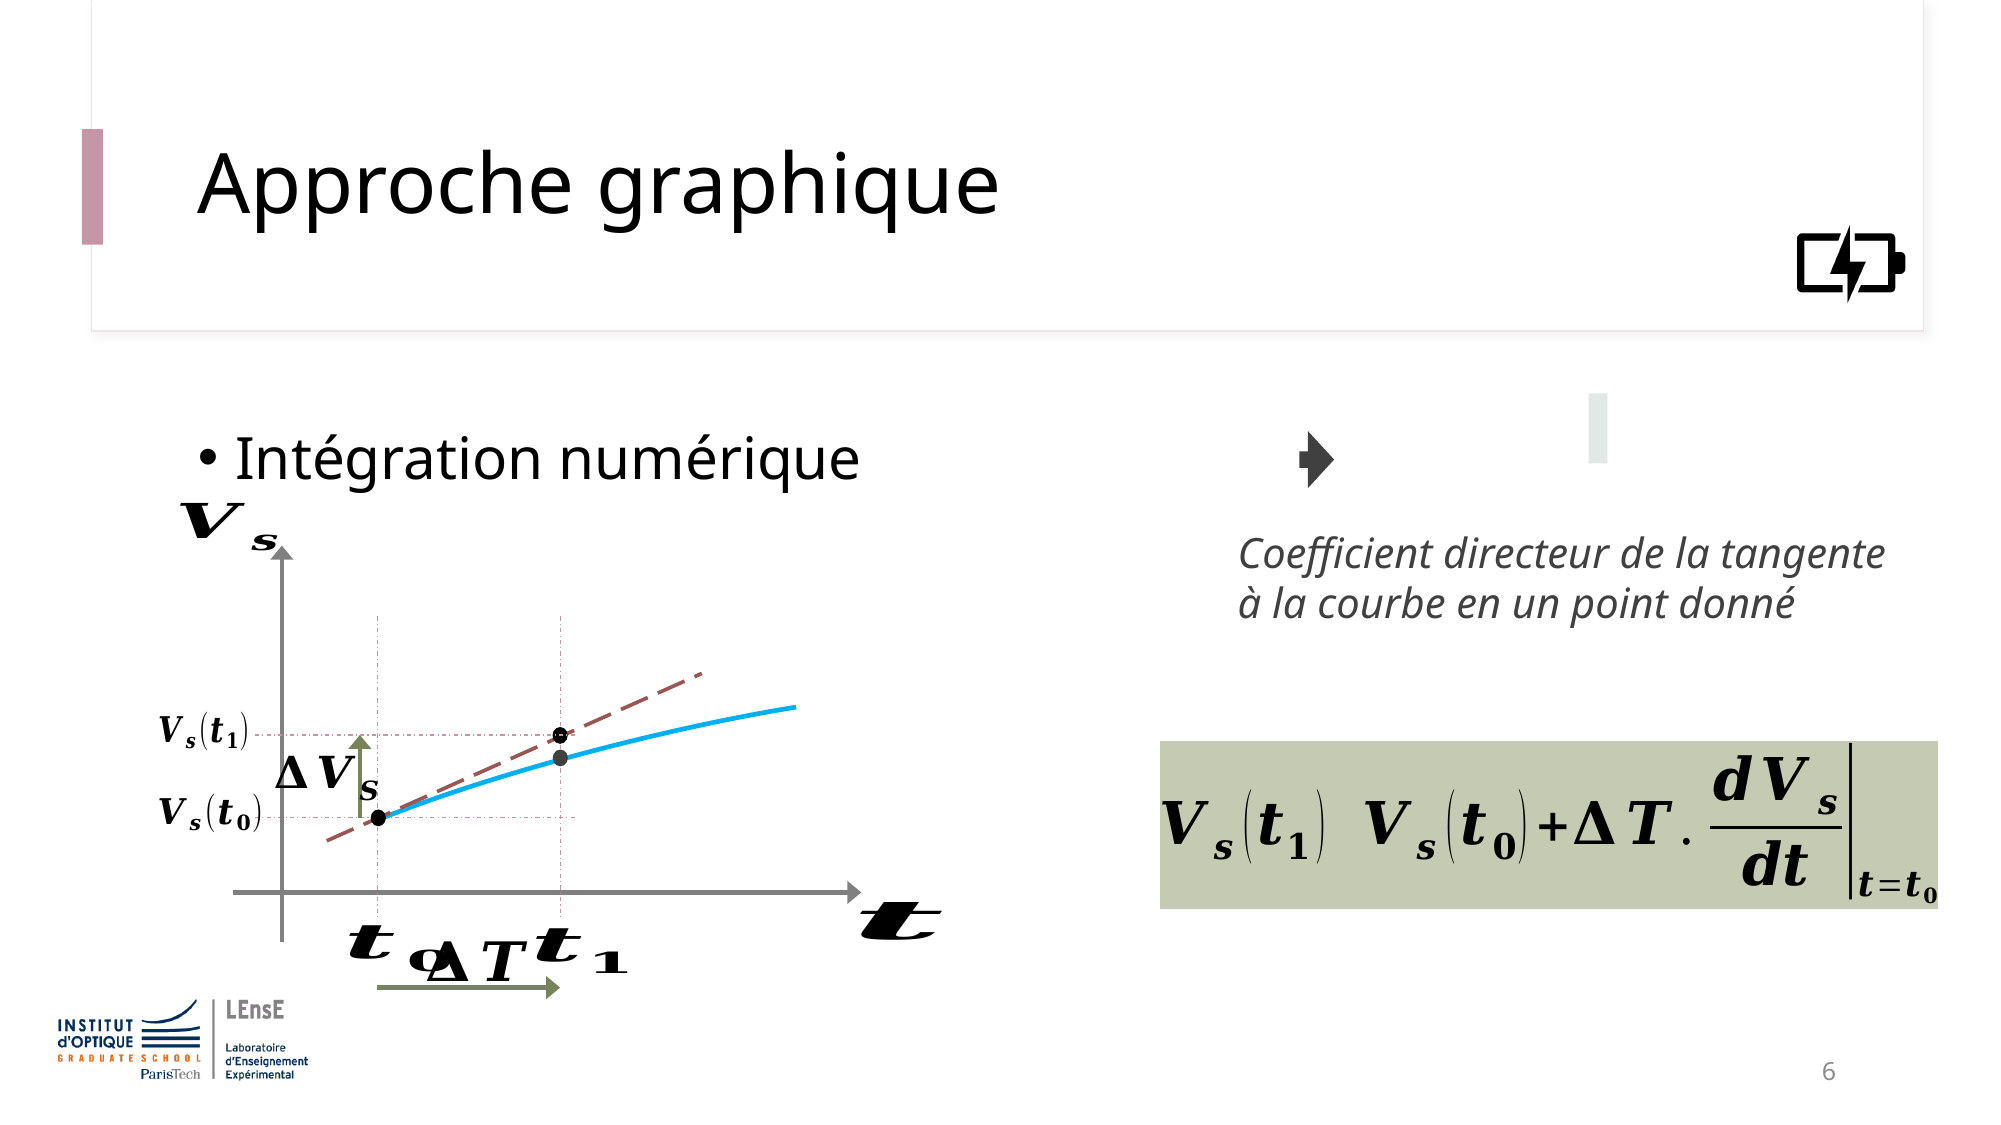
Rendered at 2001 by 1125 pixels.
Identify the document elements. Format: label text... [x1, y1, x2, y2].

text_box [1298, 428, 1336, 491]
list Intégration numérique [183, 406, 993, 1013]
text_box [702, 706, 797, 757]
picture [33, 973, 333, 1097]
text_box Coefficient directeur de la tangente à la courbe en un point donné [1222, 519, 1933, 635]
title Approche graphique [183, 90, 1851, 284]
picture [1792, 205, 1910, 323]
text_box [326, 673, 702, 841]
slide_number 6 [1401, 1042, 1851, 1103]
